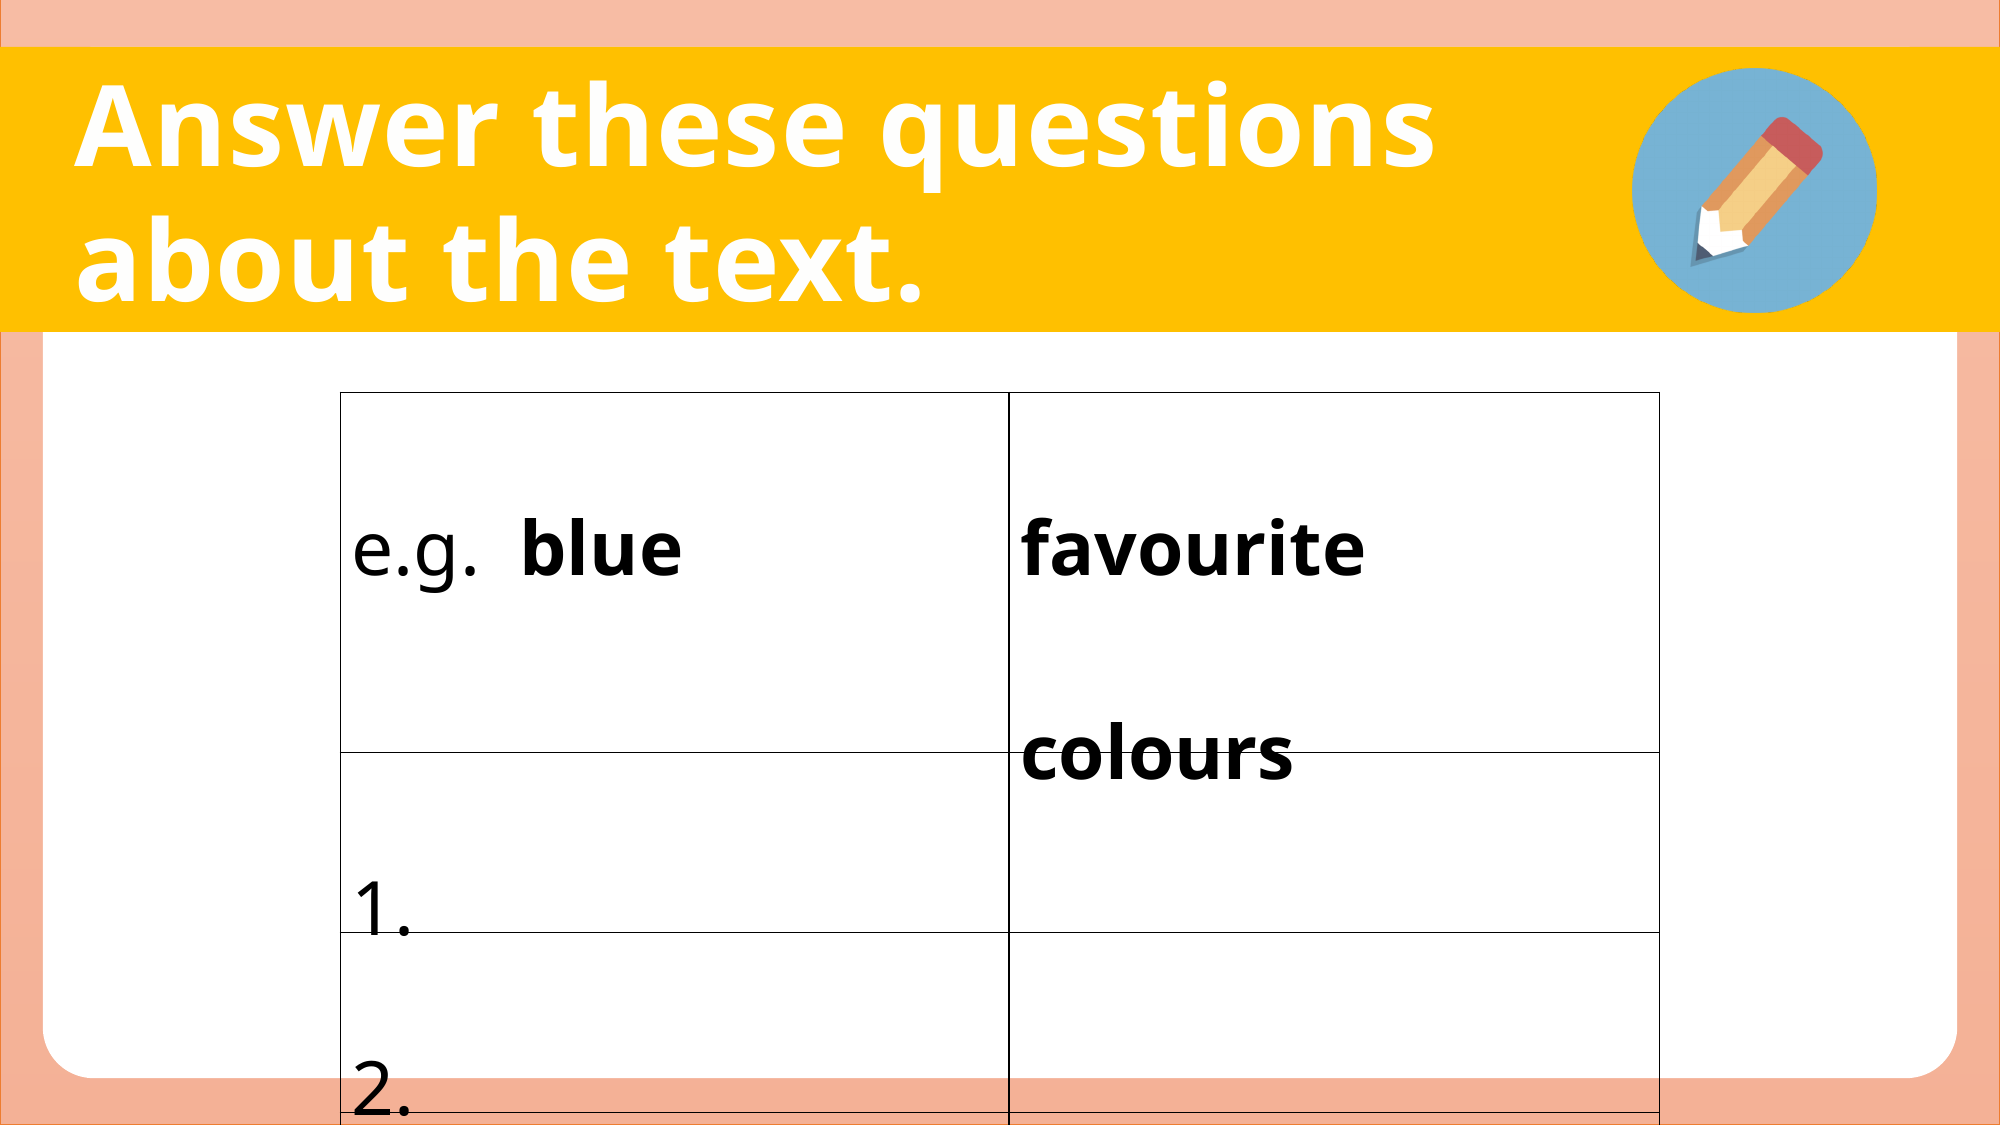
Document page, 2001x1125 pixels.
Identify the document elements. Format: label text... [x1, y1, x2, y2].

text_box [0, 332, 340, 1125]
table_header favourite colours [1010, 393, 1659, 752]
table_header e.g. blue [341, 393, 1008, 752]
table_cell [1010, 753, 1659, 932]
text_box [0, 0, 2000, 46]
text_box Answer these questions about the text. [0, 46, 2000, 332]
table_cell [1010, 933, 1659, 1112]
text_box [41, 332, 1959, 1080]
table_cell 3. [341, 1113, 1008, 1125]
table_cell 1. [341, 753, 1008, 932]
text_box [1660, 332, 2000, 1125]
table_cell 2. [341, 933, 1008, 1112]
table_cell [1010, 1113, 1659, 1125]
picture [1632, 68, 1877, 313]
